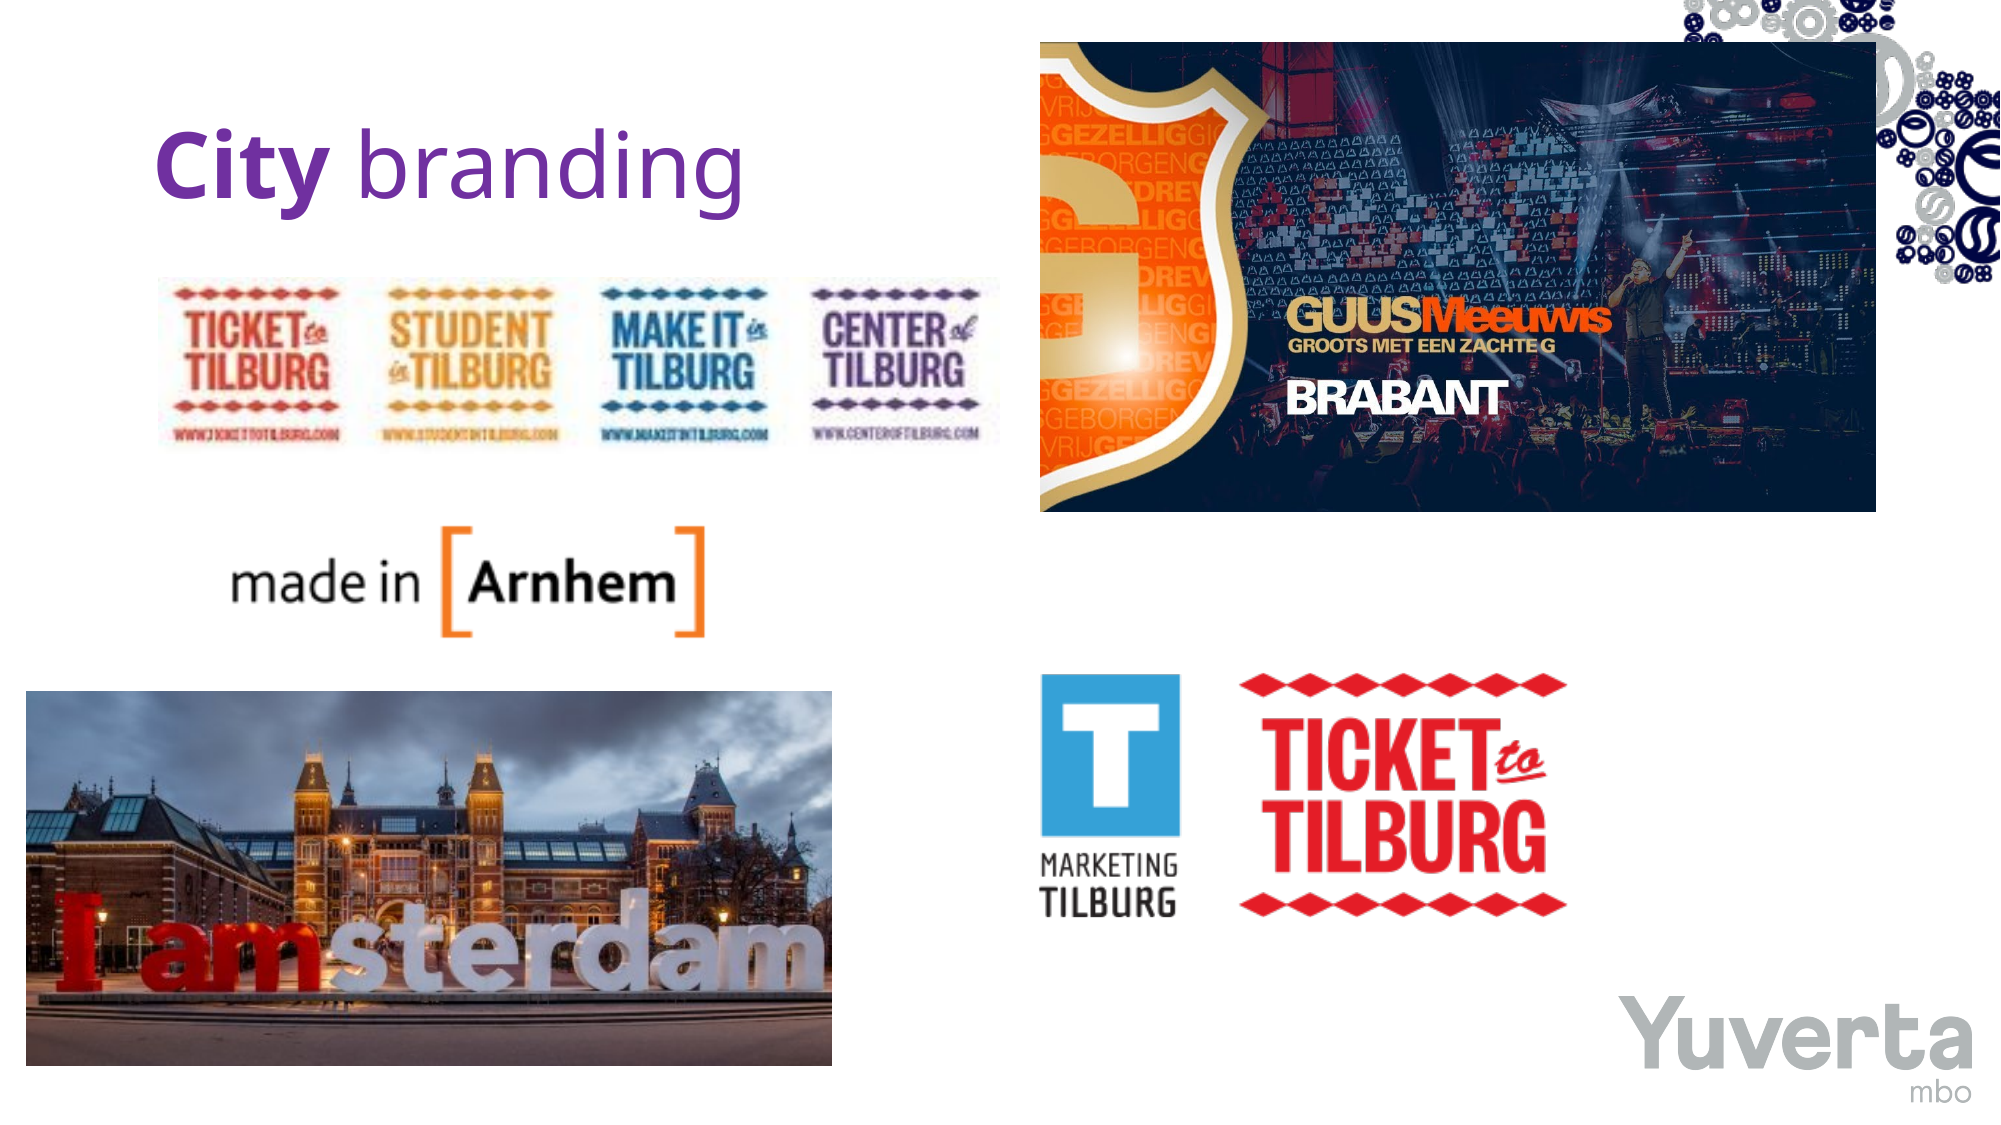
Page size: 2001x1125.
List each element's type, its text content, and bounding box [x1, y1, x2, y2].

title City branding [137, 59, 1040, 278]
picture [0, 0, 2000, 1125]
